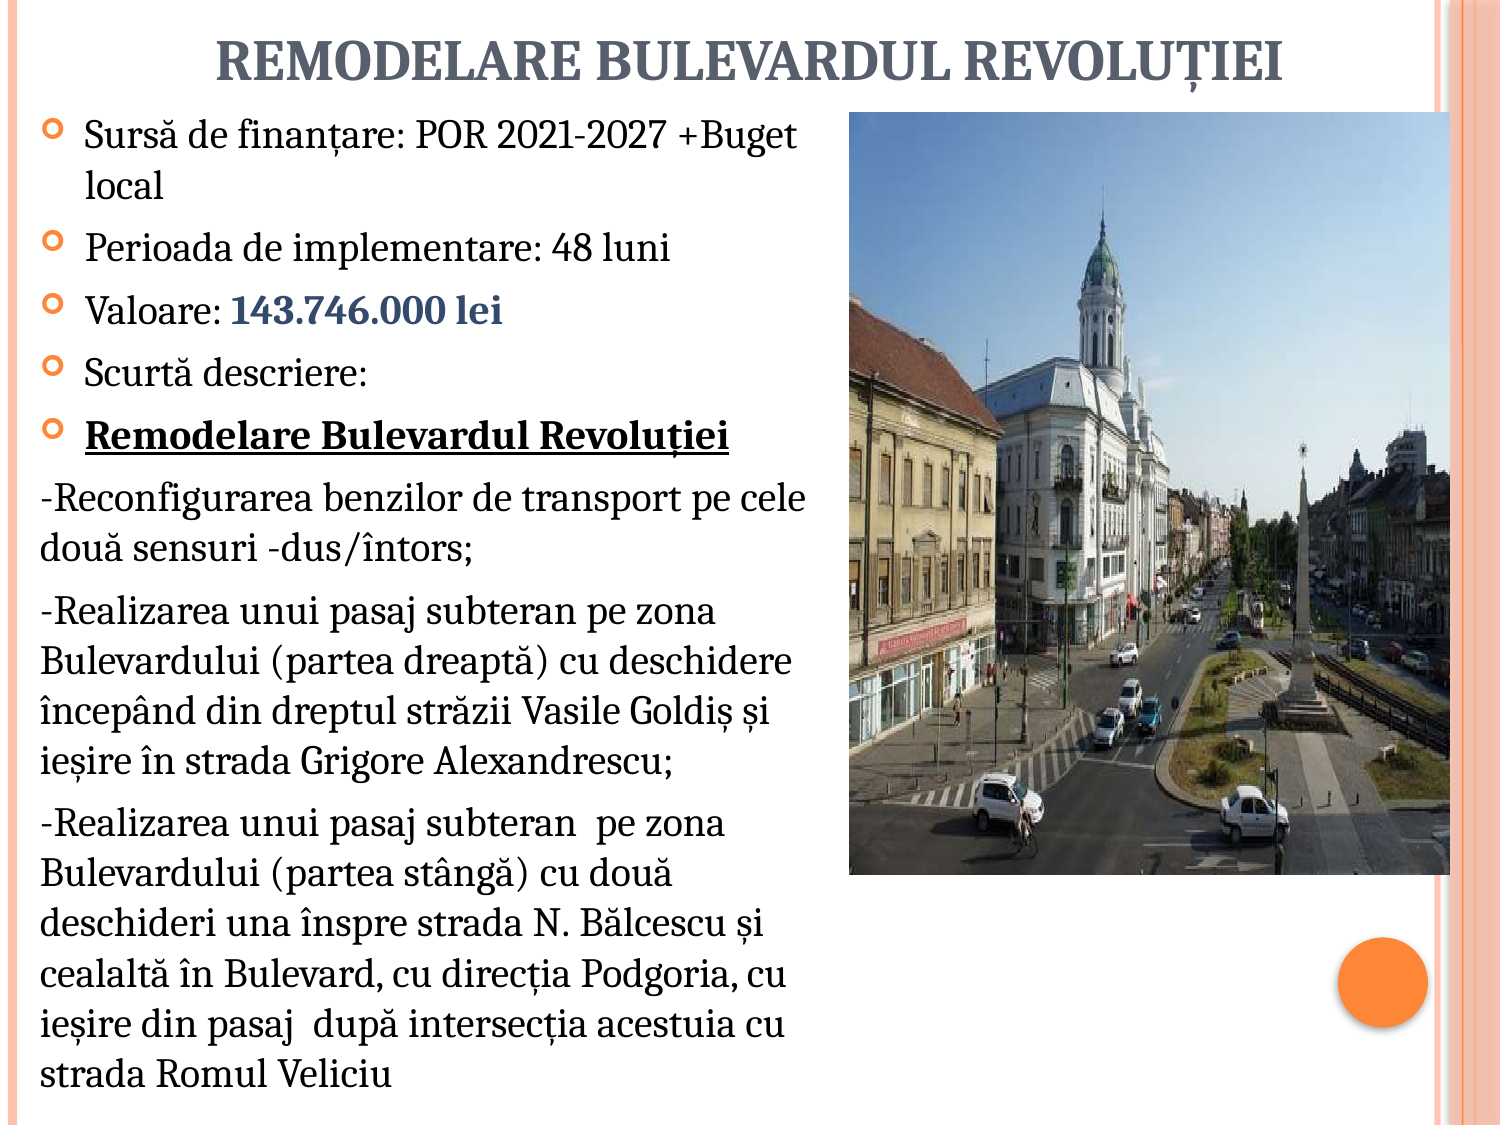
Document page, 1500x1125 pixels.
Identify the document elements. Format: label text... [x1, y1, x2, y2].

list Sursă de finanțare: POR 2021-2027 +Buget local Perioada de implementare: 48 luni Valoare: 143.746.000 lei Scurtă descriere: Remodelare Bulevardul Revoluției -Reconfigurarea benzilor de transport pe cele două sensuri -dus/întors; -Realizarea unui pasaj subteran pe zona Bulevardului (partea dreaptă) cu deschidere începând din dreptul străzii Vasile Goldiș și ieșire în strada Grigore Alexandrescu; -Realizarea unui pasaj subteran pe zona Bulevardului (partea stângă) cu două deschideri una înspre strada N. Bălcescu și cealaltă în Bulevard, cu direcția Podgoria, cu ieșire din pasaj după intersecția acestuia cu strada Romul Veliciu [24, 99, 863, 1100]
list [849, 111, 1451, 876]
title REMODELARE BULEVARDUL REVOLUȚIEI [75, 0, 1425, 100]
